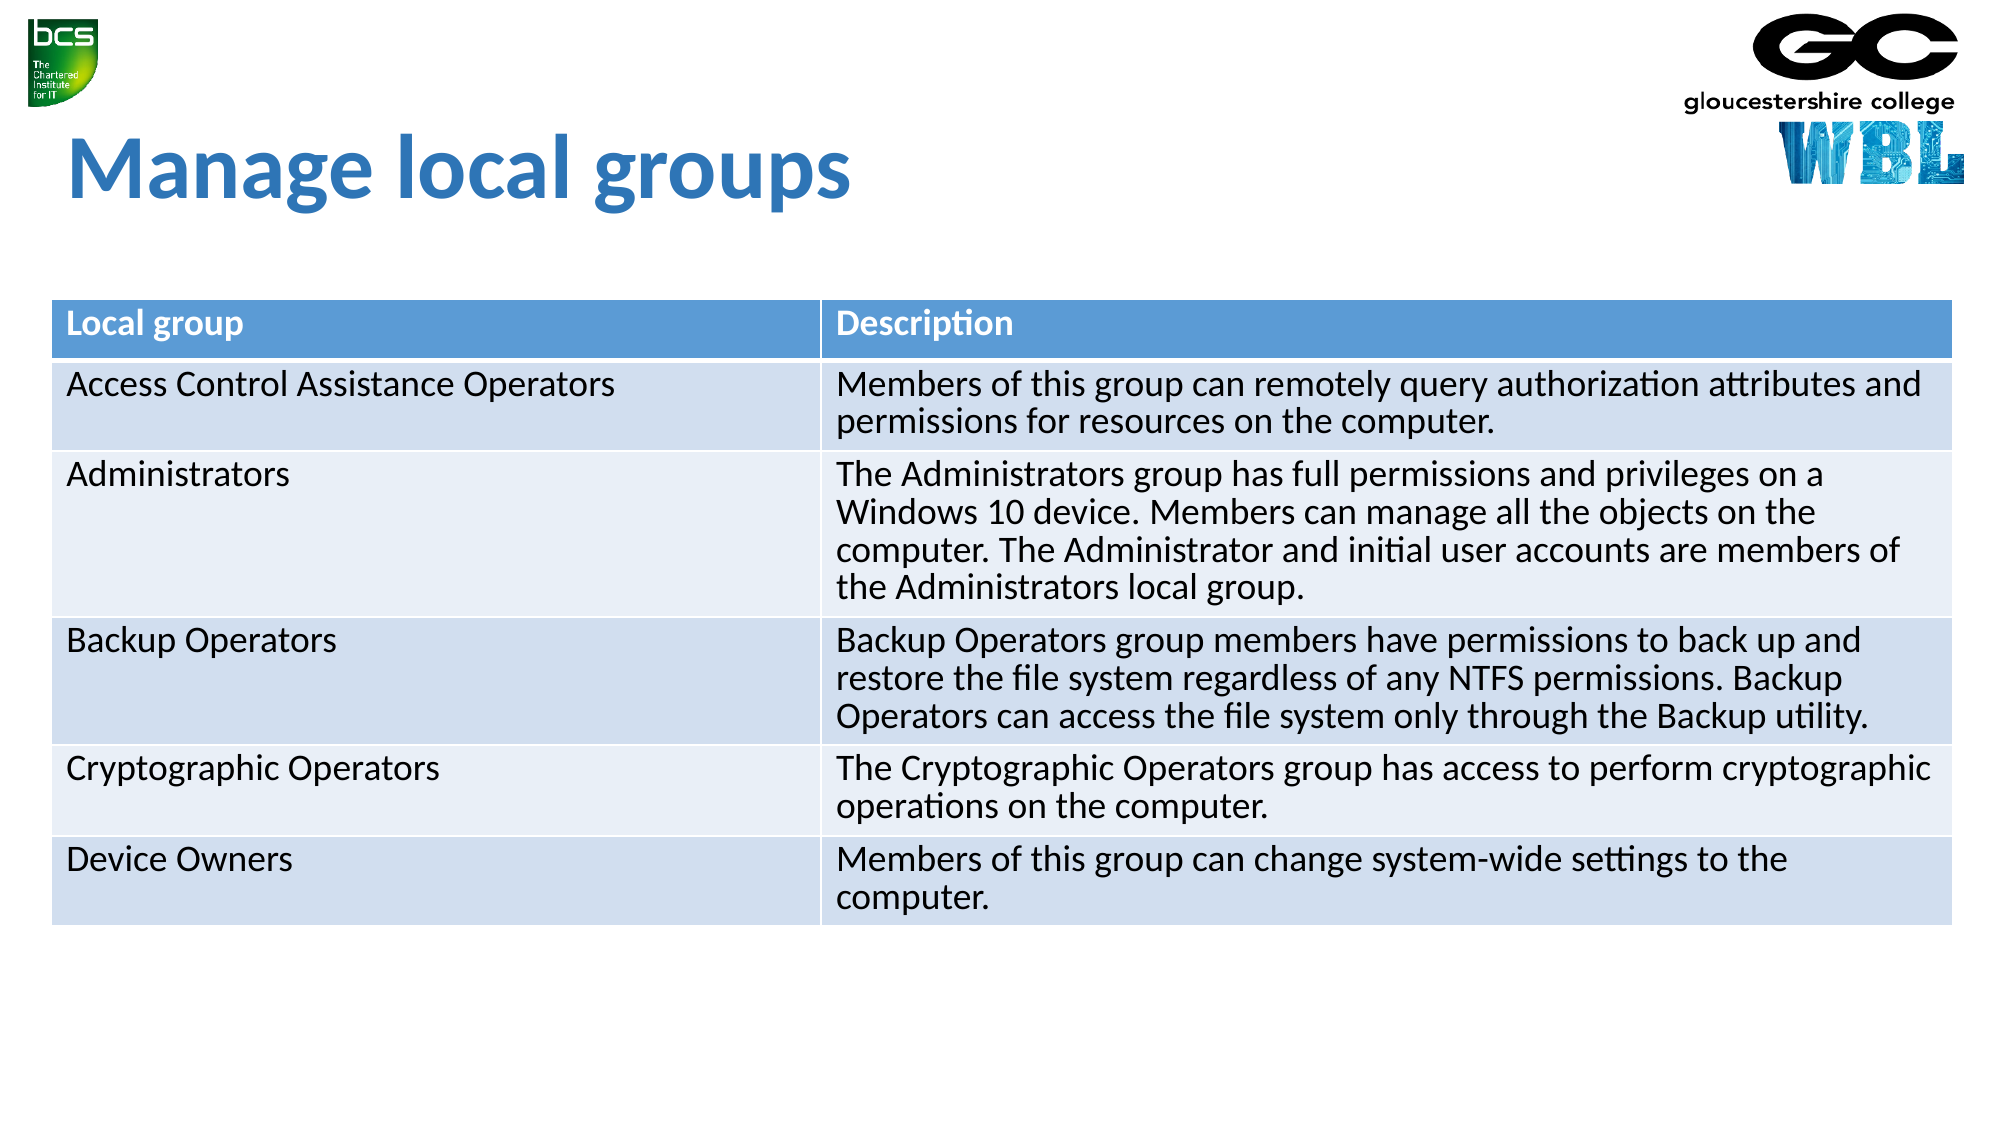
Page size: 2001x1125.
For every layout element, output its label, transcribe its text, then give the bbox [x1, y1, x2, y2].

table_cell The Administrators group has full permissions and privileges on a Windows 10 device. Members can manage all the objects on the computer. The Administrator and initial user accounts are members of the Administrators local group. [822, 452, 1952, 616]
table_cell Access Control Assistance Operators [52, 363, 820, 450]
picture [1953, 163, 1959, 172]
table_cell Administrators [52, 452, 820, 616]
table_cell Backup Operators [52, 618, 820, 744]
table_cell Backup Operators group members have permissions to back up and restore the file system regardless of any NTFS permissions. Backup Operators can access the file system only through the Backup utility. [822, 618, 1952, 744]
table_cell The Cryptographic Operators group has access to perform cryptographic operations on the computer. [822, 746, 1952, 835]
table_cell Cryptographic Operators [52, 746, 820, 835]
table_cell Members of this group can remotely query authorization attributes and permissions for resources on the computer. [822, 363, 1952, 450]
picture [28, 19, 98, 107]
table_header Local group [52, 300, 820, 358]
picture [1674, 5, 1964, 155]
table_cell Device Owners [52, 837, 820, 925]
table_cell Members of this group can change system-wide settings to the computer. [822, 837, 1952, 925]
table_header Description [822, 300, 1952, 358]
title Manage local groups [51, 59, 1953, 278]
